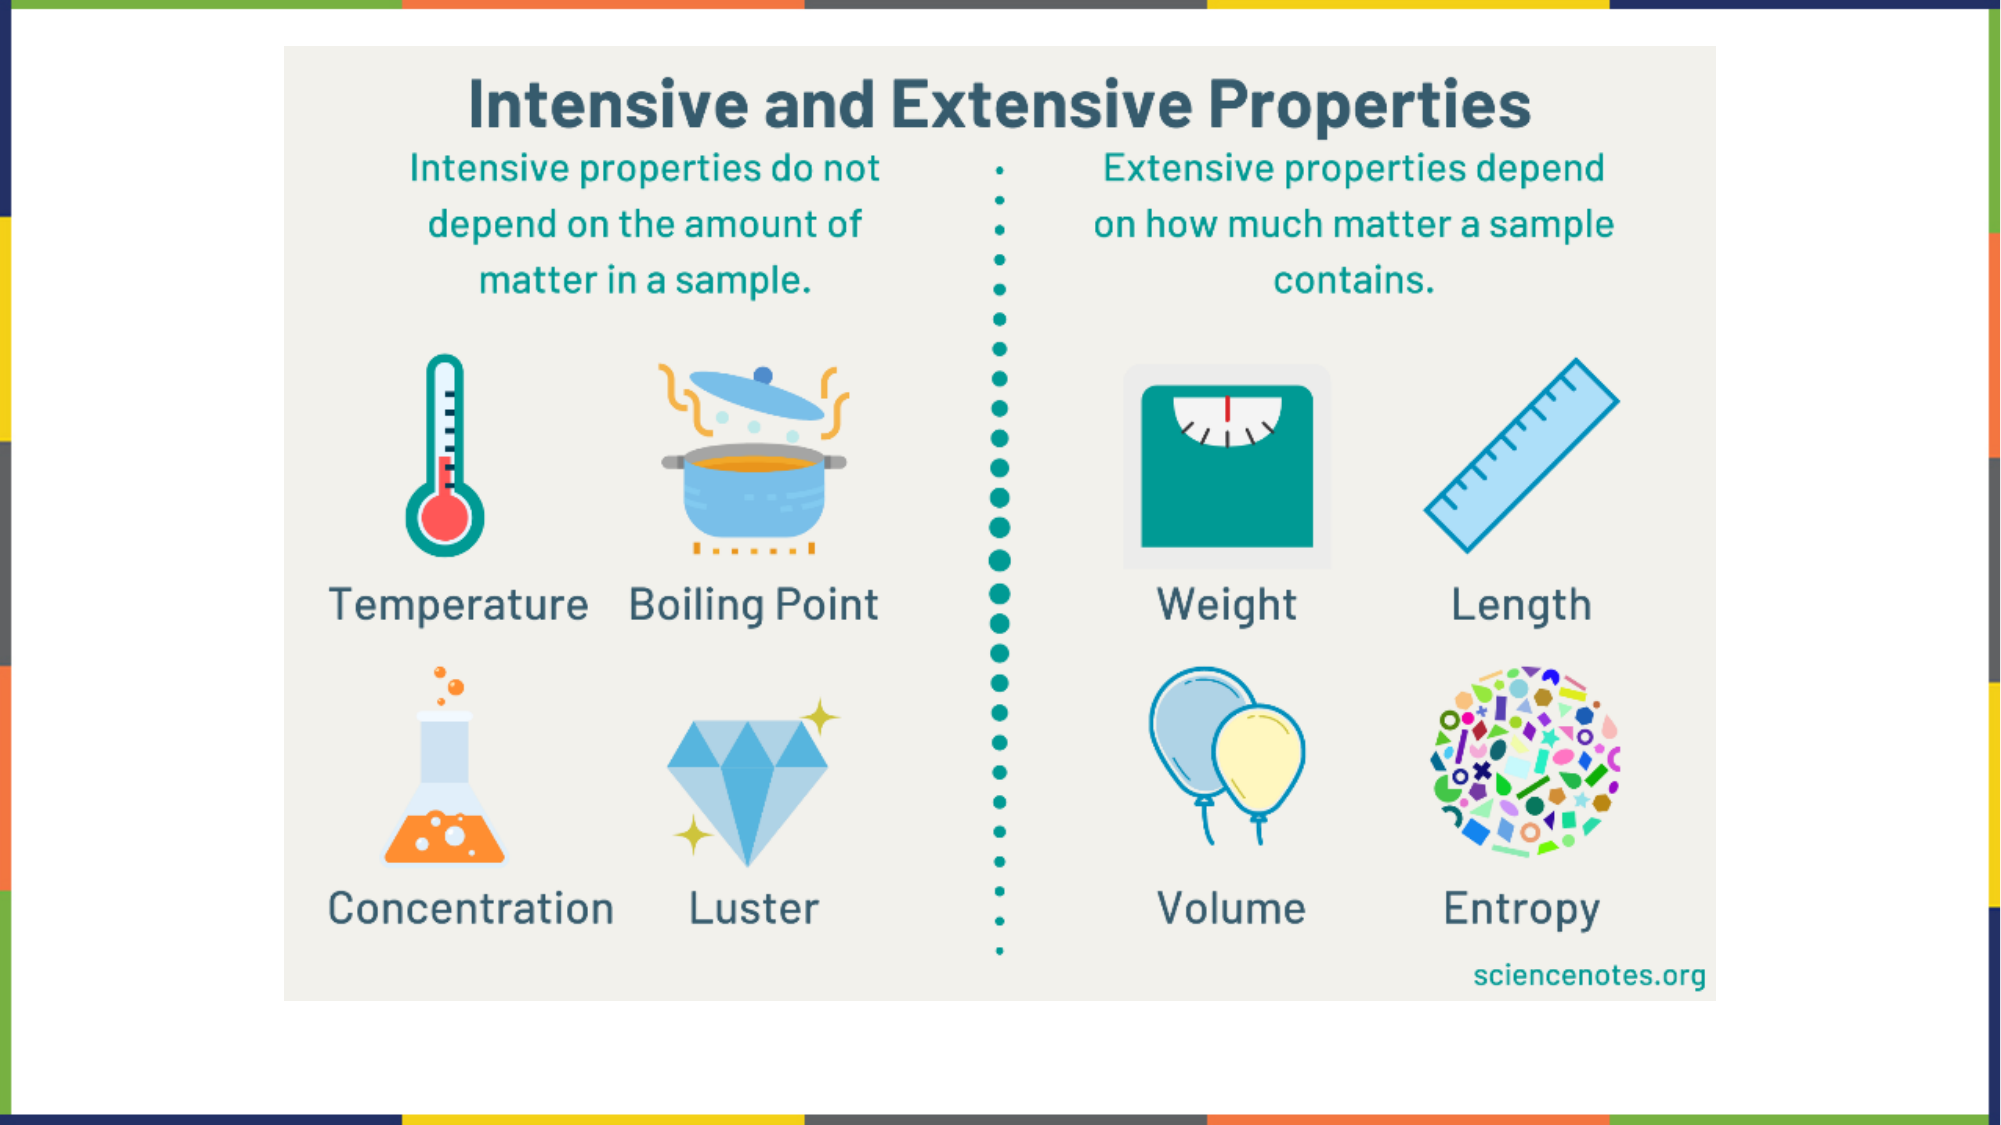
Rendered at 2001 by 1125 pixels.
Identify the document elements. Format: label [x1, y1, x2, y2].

list [283, 45, 1717, 1002]
picture [0, 0, 2001, 1125]
